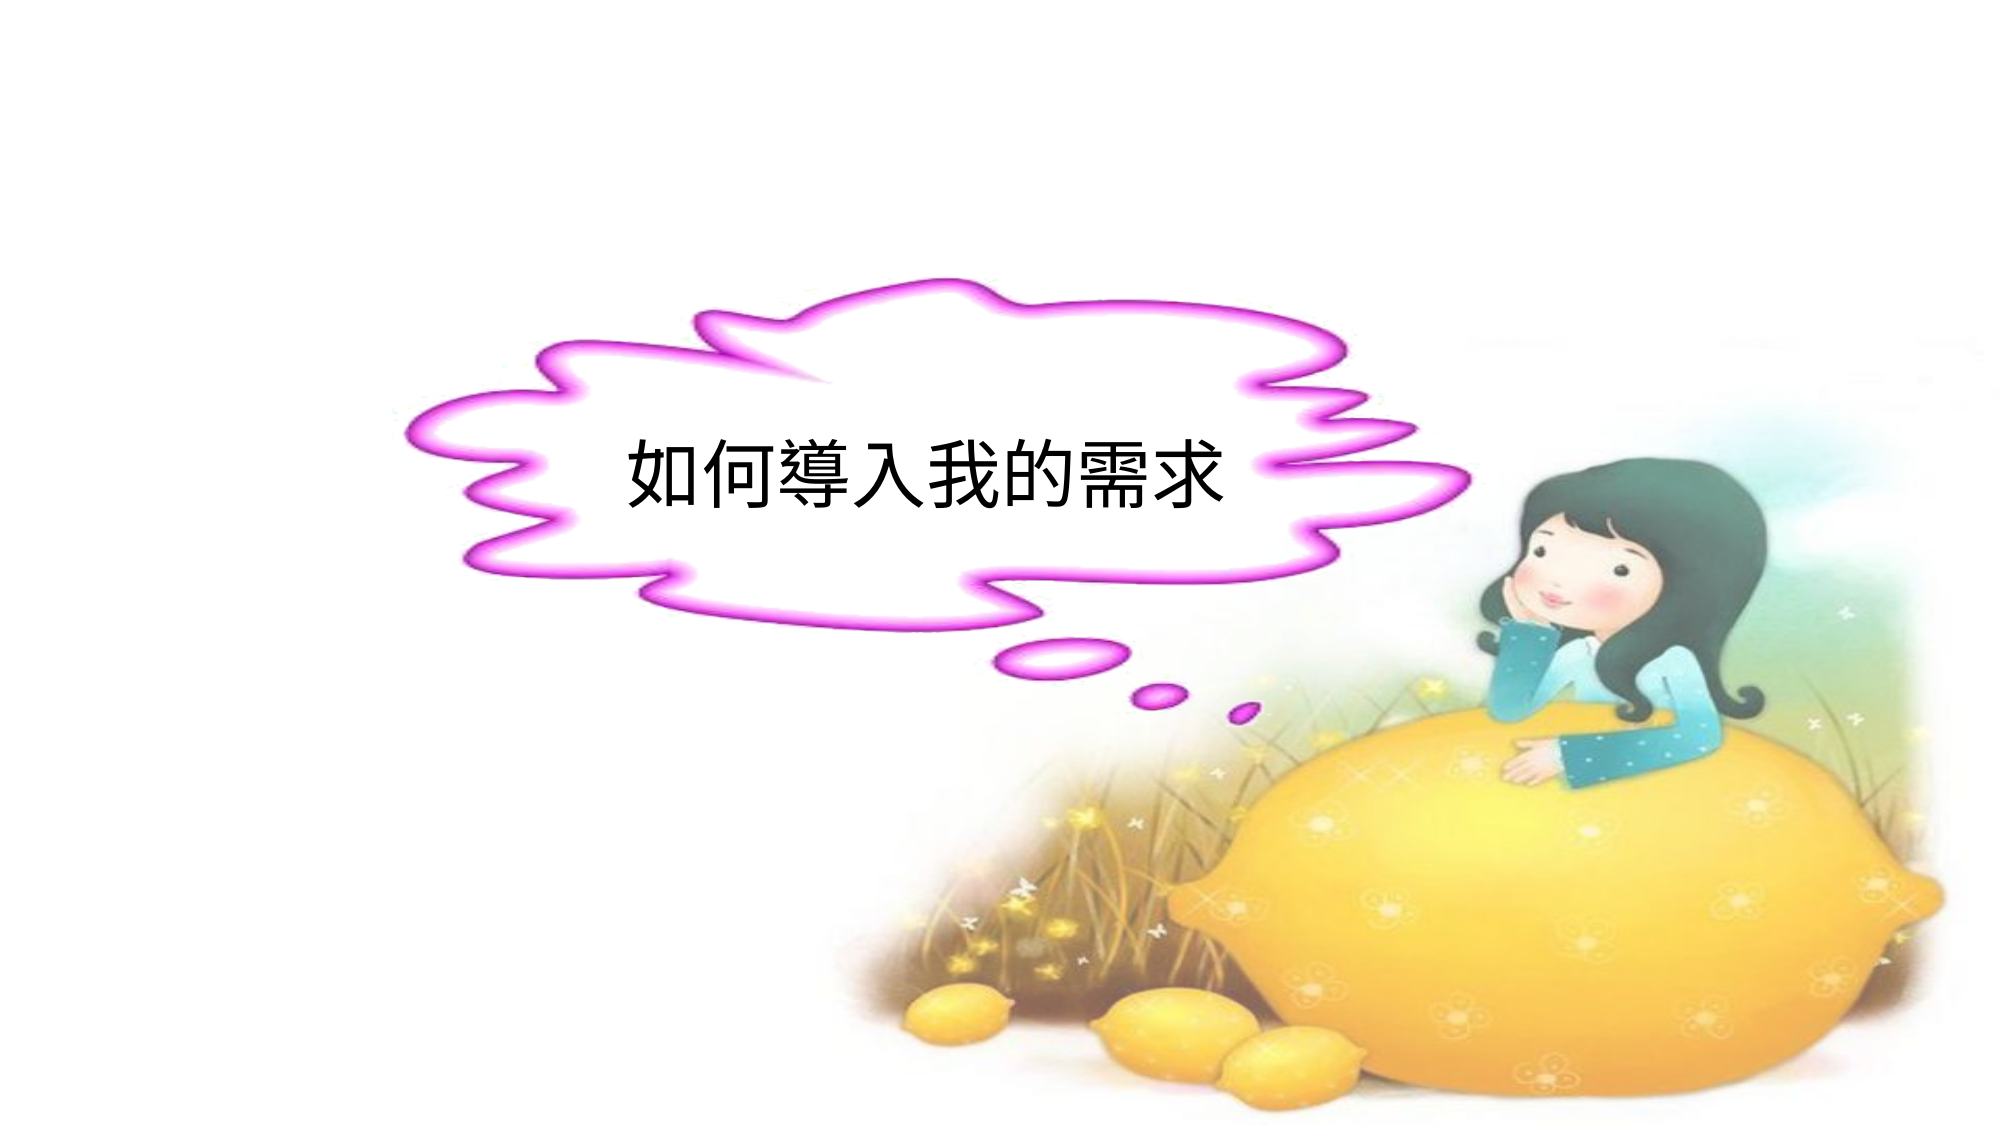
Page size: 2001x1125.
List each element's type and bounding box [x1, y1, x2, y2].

text_box [391, 261, 1487, 739]
